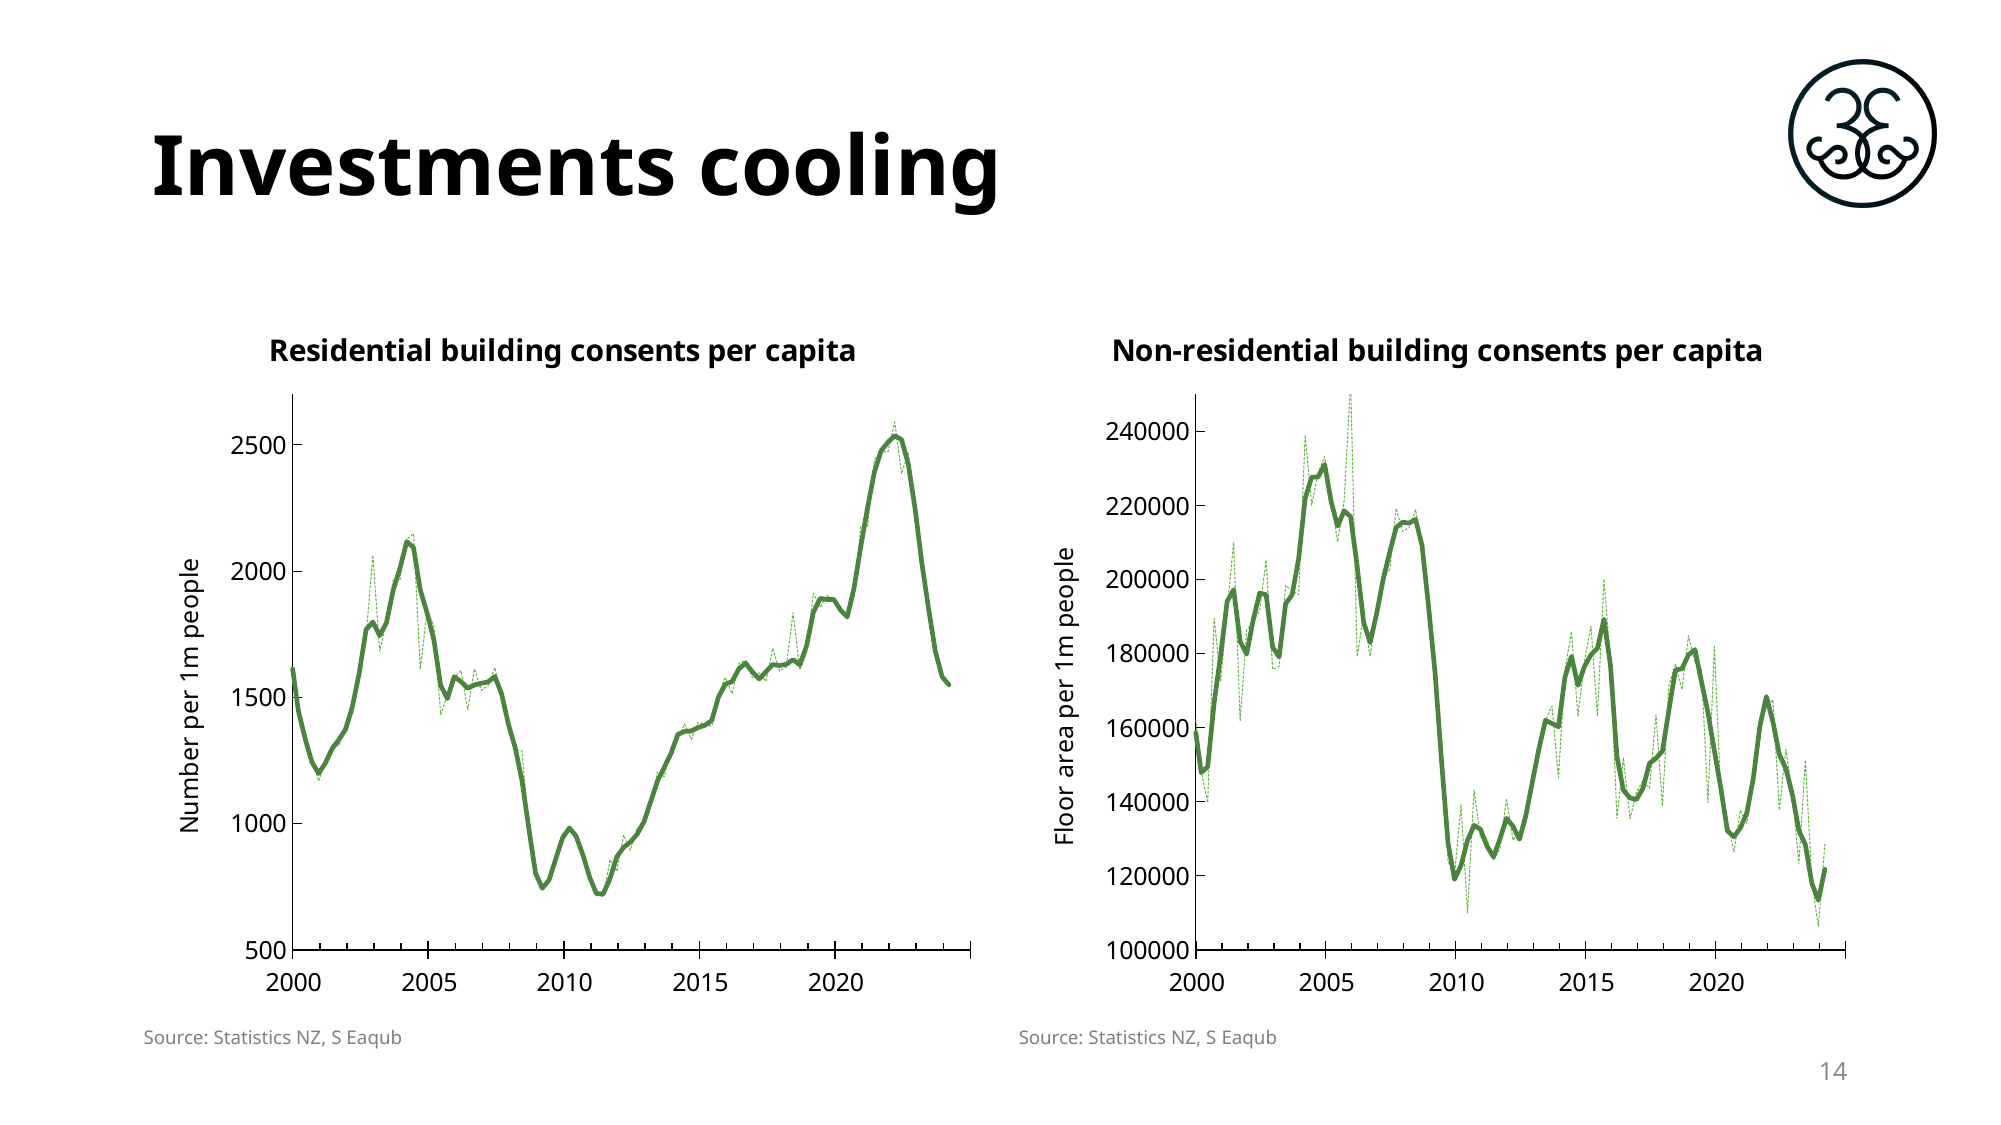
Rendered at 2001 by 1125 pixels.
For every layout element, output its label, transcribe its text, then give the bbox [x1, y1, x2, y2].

slide_number 14 [1412, 1042, 1863, 1103]
title Investments cooling [137, 59, 1863, 278]
chart [1012, 299, 1863, 1014]
picture [1863, 59, 1937, 208]
text_box Source: Statistics NZ, S Eaqub [139, 1020, 402, 1054]
chart [137, 299, 988, 1014]
text_box Source: Statistics NZ, S Eaqub [1014, 1020, 1277, 1054]
